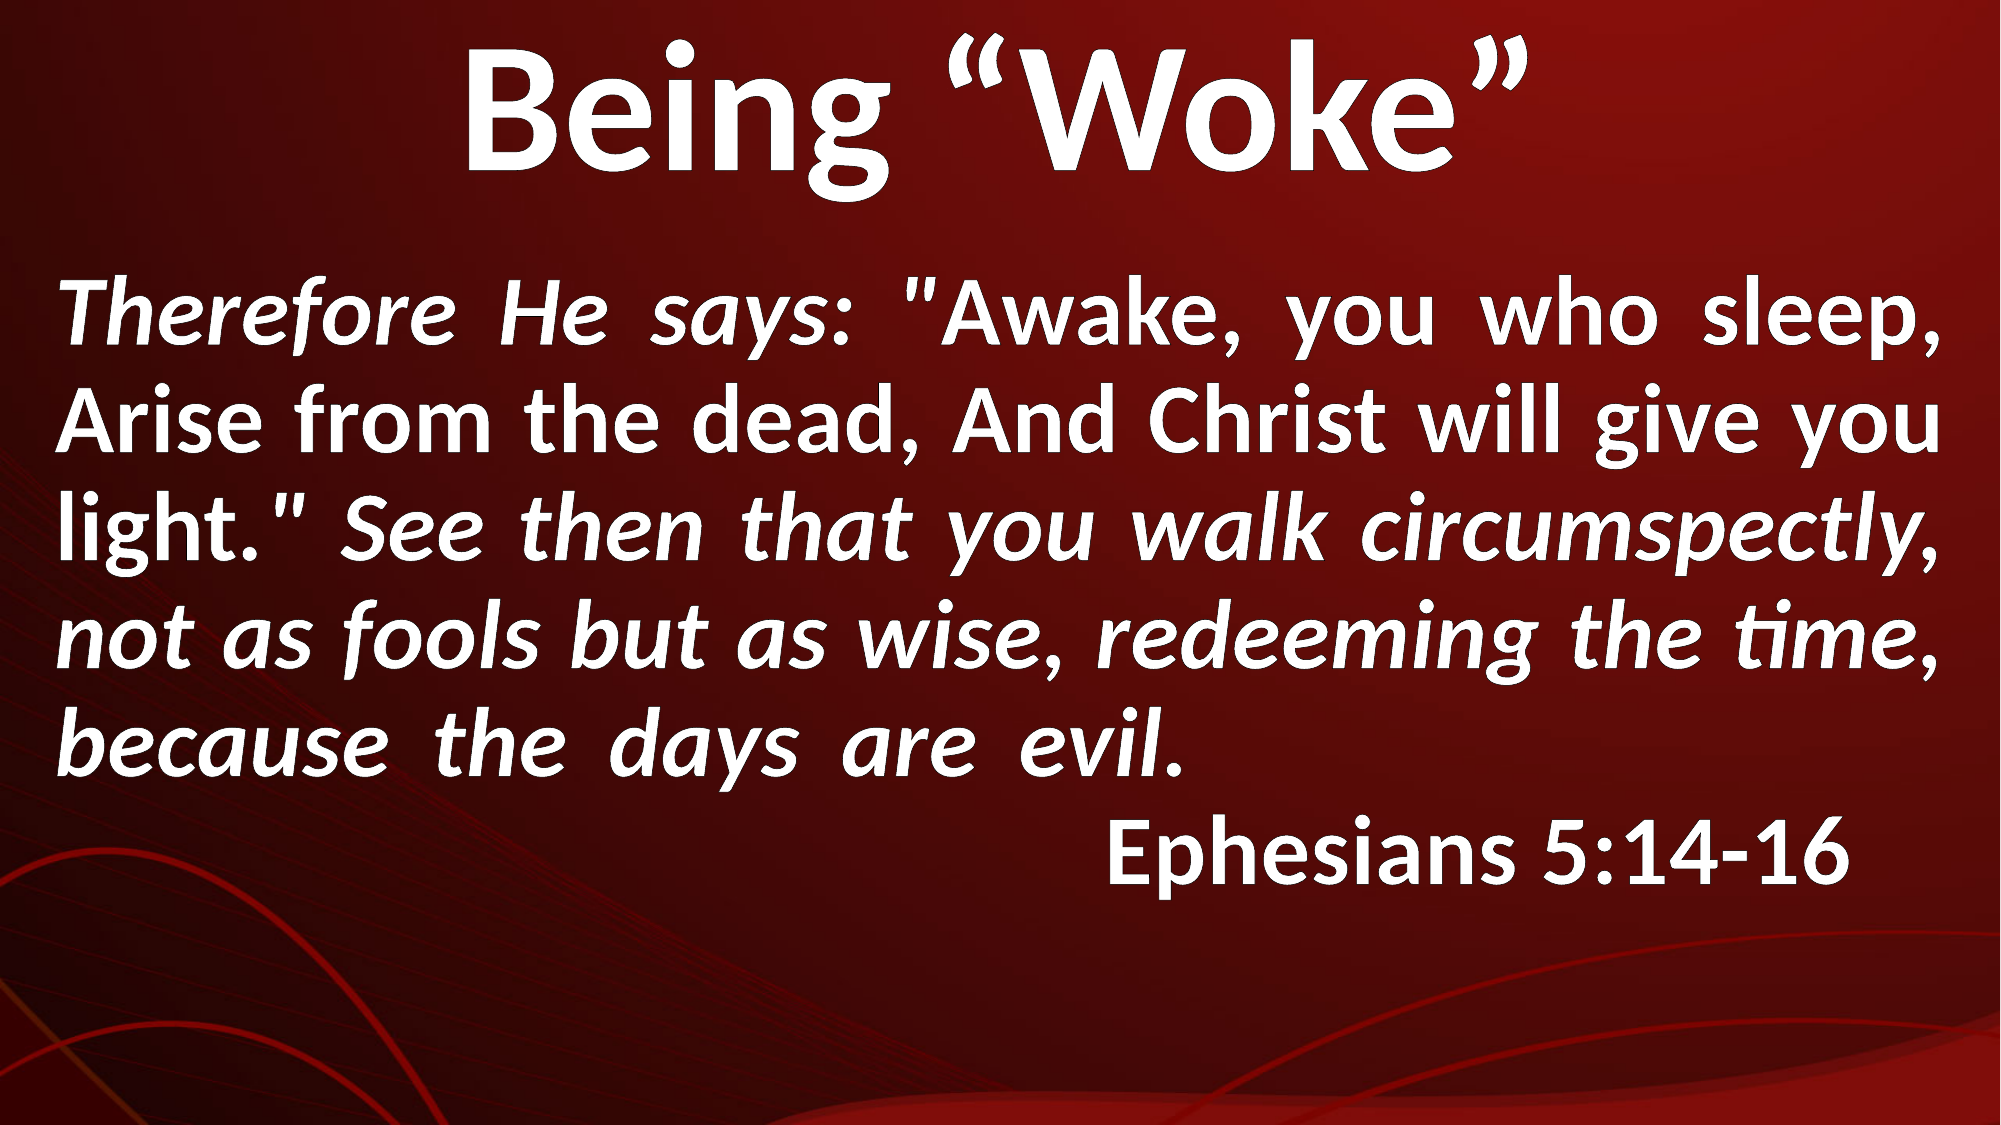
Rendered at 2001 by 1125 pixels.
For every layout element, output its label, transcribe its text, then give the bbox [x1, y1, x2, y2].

picture [0, 0, 2001, 1125]
list Therefore He says: "Awake, you who sleep, Arise from the dead, And Christ will give you light." See then that you walk circumspectly, not as fools but as wise, redeeming the time, because the days are evil. Ephesians 5:14-16 [39, 251, 1961, 1125]
title Being “Woke” [0, 1, 2000, 219]
